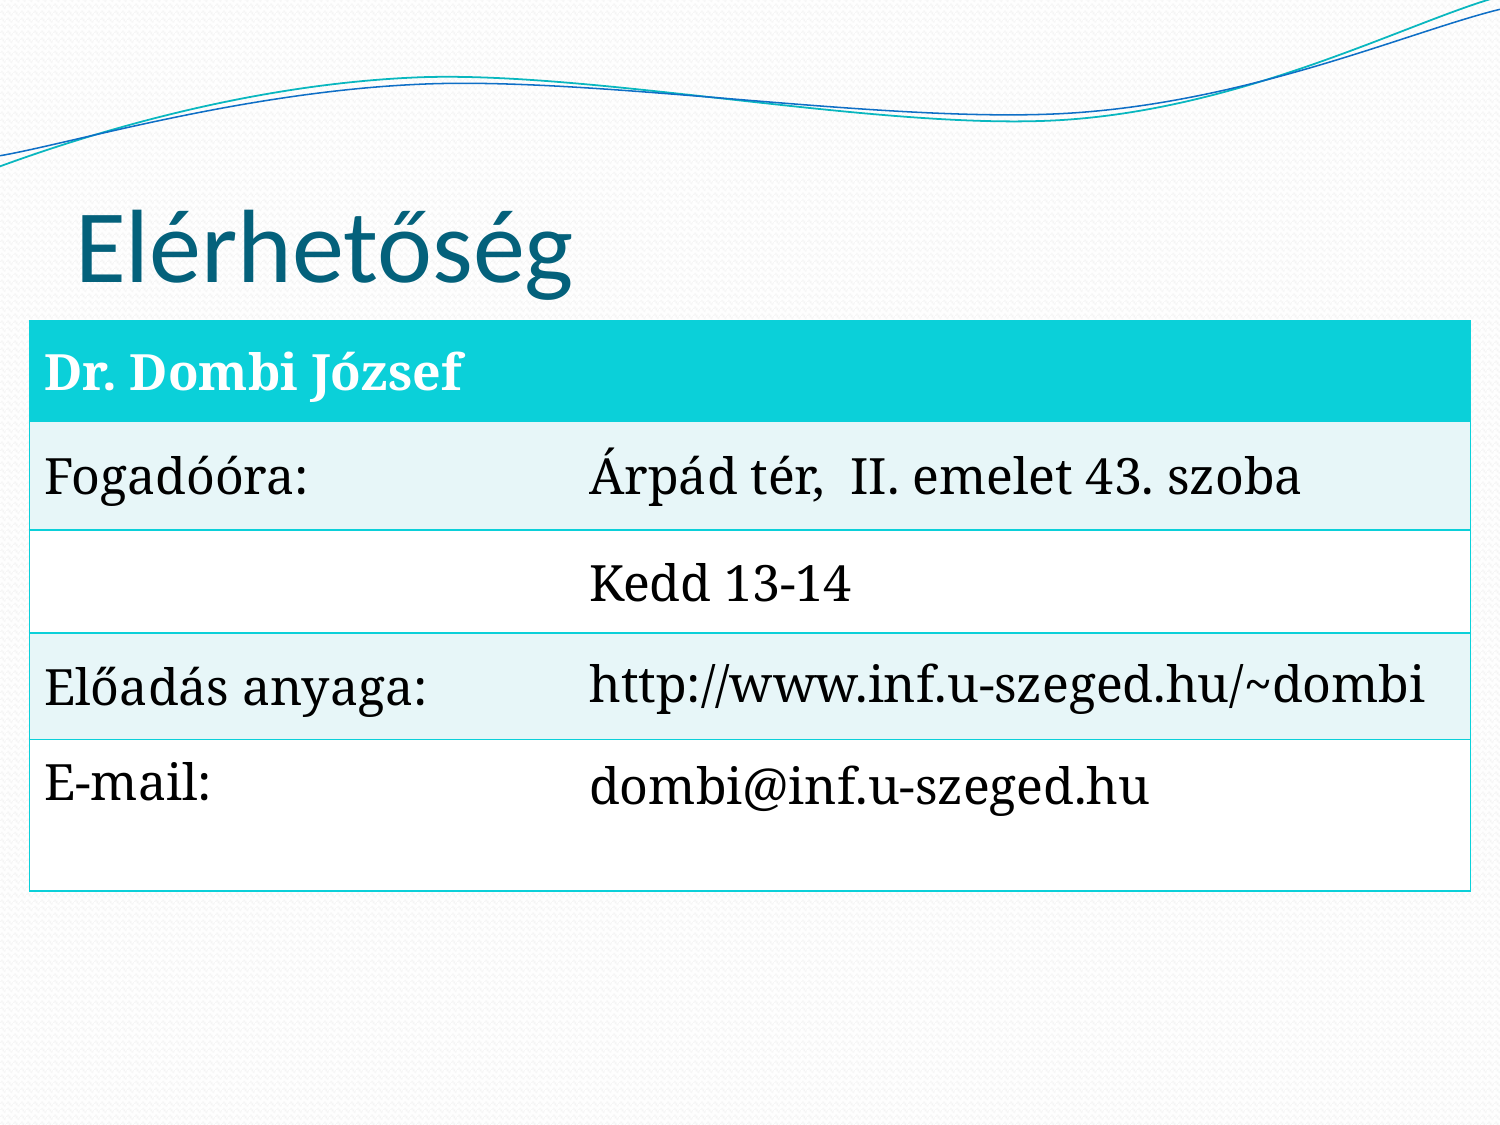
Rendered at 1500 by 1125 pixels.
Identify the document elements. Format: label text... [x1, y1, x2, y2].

table_cell Fogadóóra: [30, 422, 574, 529]
table_header Dr. Dombi József [30, 322, 574, 420]
table_cell http://www.inf.u-szeged.hu/~dombi [574, 634, 1470, 739]
table_cell Előadás anyaga: [30, 634, 574, 739]
table_cell dombi@inf.u-szeged.hu [574, 740, 1470, 890]
table_cell E-mail: [30, 740, 574, 890]
table_header [574, 322, 1470, 420]
table_cell [30, 531, 574, 632]
table_cell Kedd 13-14 [574, 531, 1470, 632]
table_cell Árpád tér, II. emelet 43. szoba [574, 422, 1470, 529]
title Elérhetőség [75, 115, 1425, 303]
